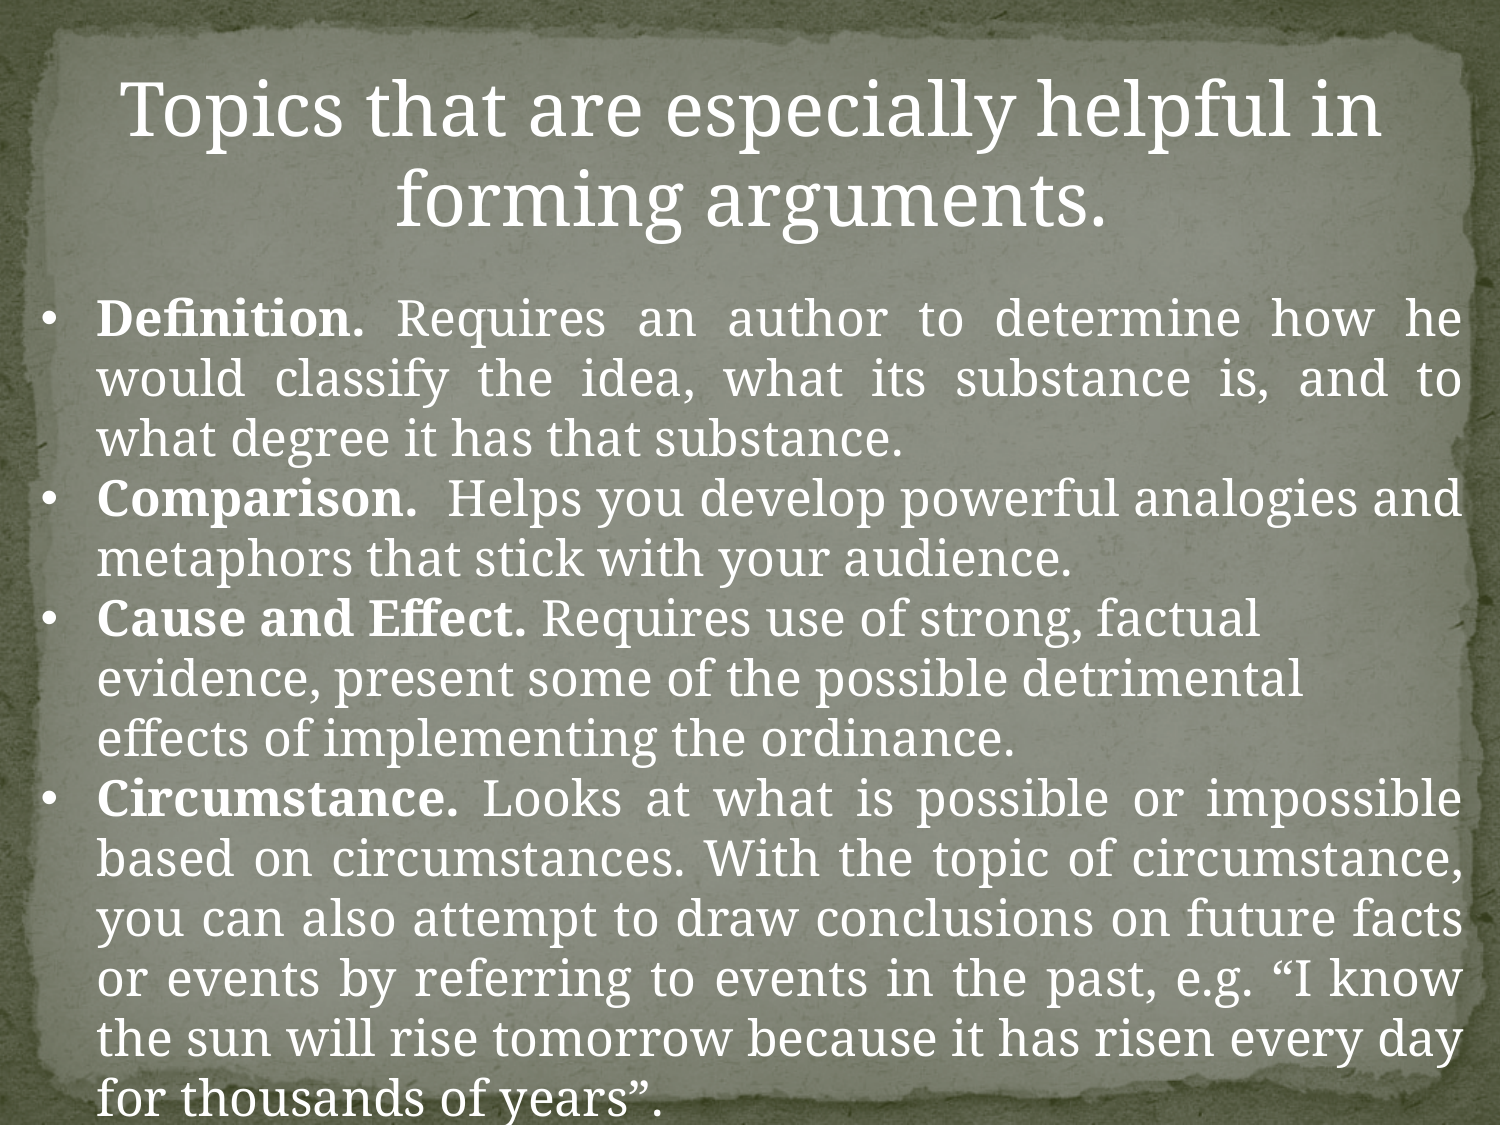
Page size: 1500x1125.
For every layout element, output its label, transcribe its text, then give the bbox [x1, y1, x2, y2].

text_box Topics that are especially helpful in forming arguments. Definition. Requires an author to determine how he would classify the idea, what its substance is, and to what degree it has that substance. Comparison. Helps you develop powerful analogies and metaphors that stick with your audience. Cause and Effect. Requires use of strong, factual evidence, present some of the possible detrimental effects of implementing the ordinance. Circumstance. Looks at what is possible or impossible based on circumstances. With the topic of circumstance, you can also attempt to draw conclusions on future facts or events by referring to events in the past, e.g. “I know the sun will rise tomorrow because it has risen every day for thousands of years”. [25, 54, 1479, 1125]
